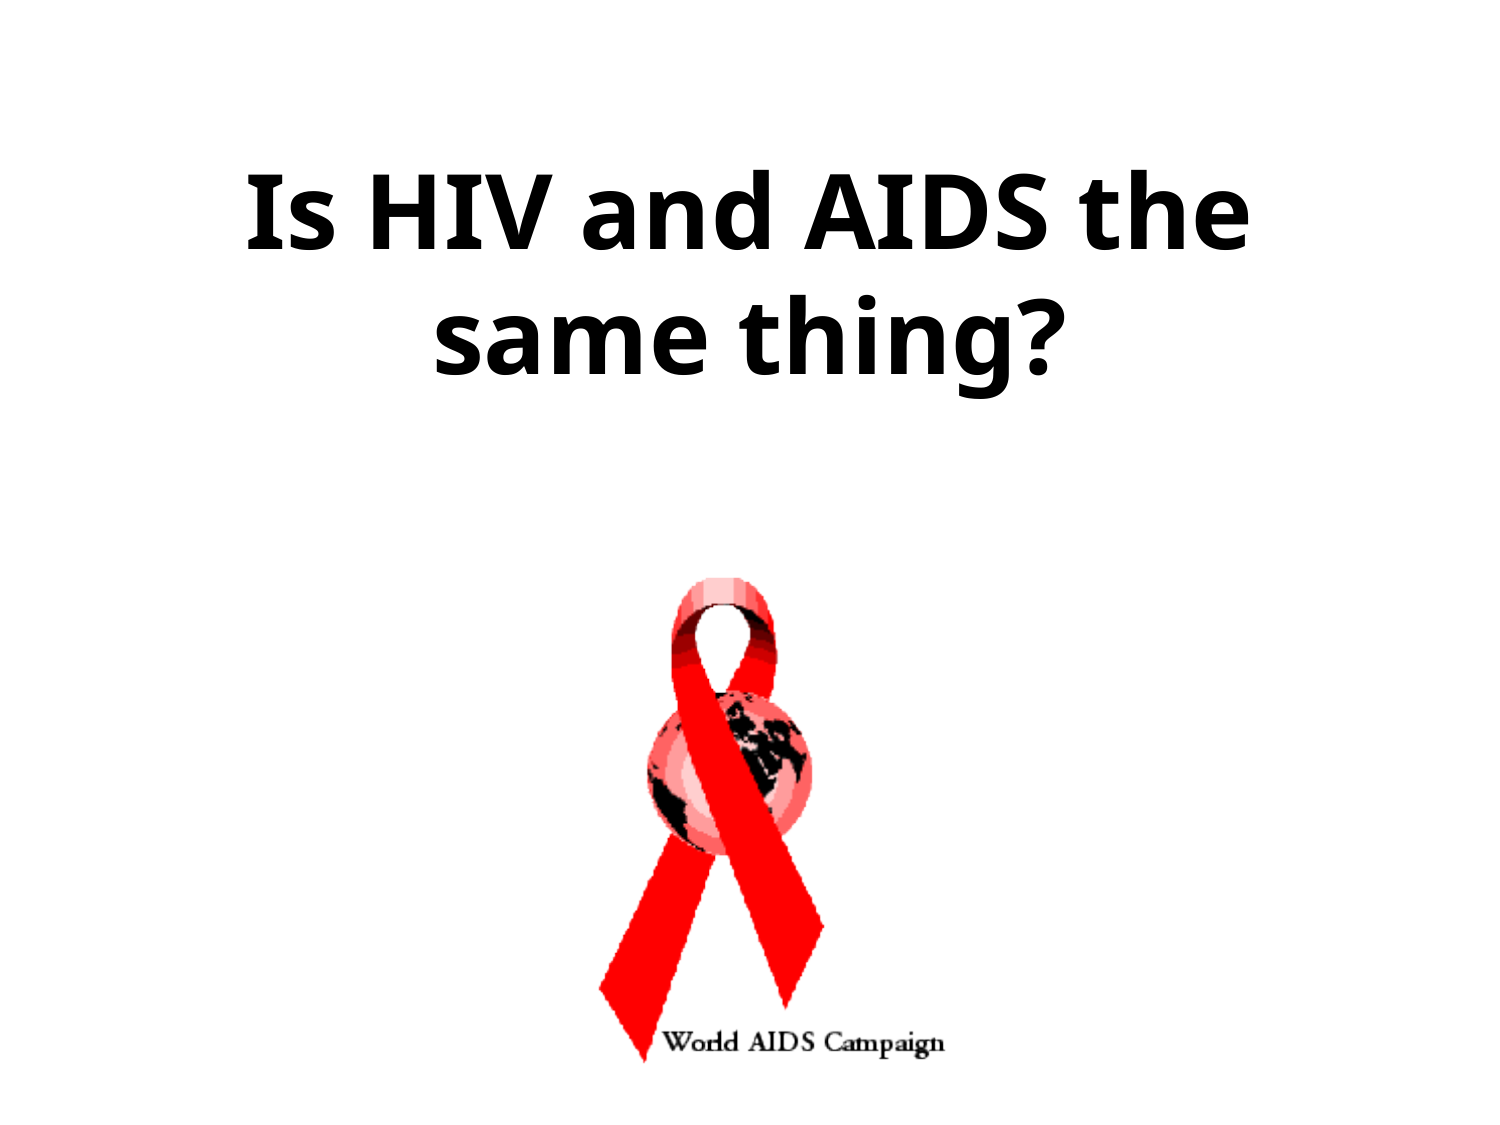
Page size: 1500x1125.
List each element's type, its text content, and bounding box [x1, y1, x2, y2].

picture [587, 574, 950, 1082]
title Is HIV and AIDS the same thing? [112, 112, 1388, 428]
